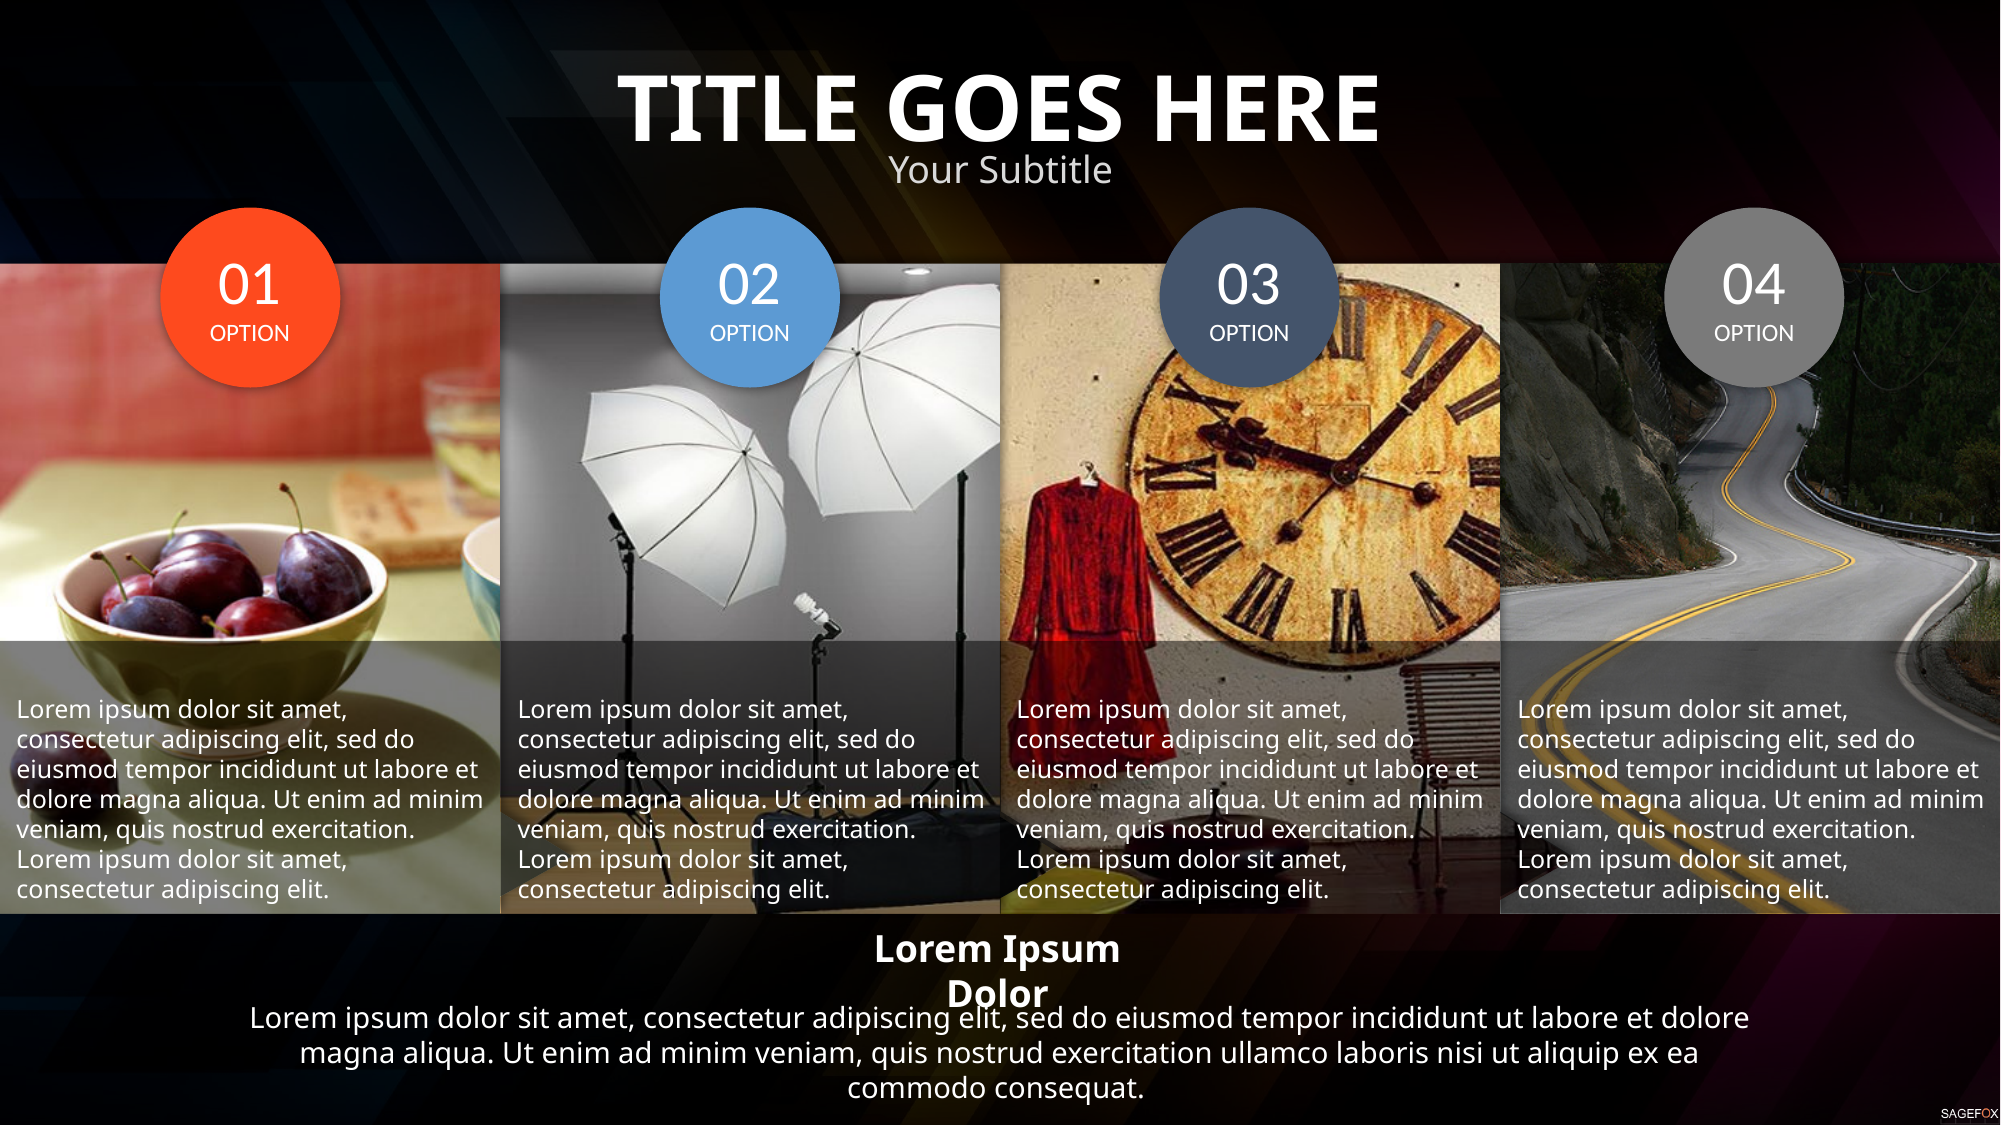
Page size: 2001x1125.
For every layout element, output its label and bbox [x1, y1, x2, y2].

text_box [511, 262, 1002, 640]
text_box [229, 939, 1771, 1078]
text_box [1510, 263, 2000, 640]
text_box [999, 640, 1500, 914]
text_box [659, 207, 840, 388]
text_box [0, 640, 500, 914]
text_box [1159, 207, 1340, 388]
text_box [1664, 207, 1845, 388]
text_box [160, 207, 341, 388]
text_box [0, 262, 501, 640]
picture [0, 0, 2001, 1125]
text_box [1500, 640, 2000, 914]
text_box [500, 640, 999, 914]
text_box [1011, 262, 1501, 640]
text_box [548, 42, 1452, 199]
